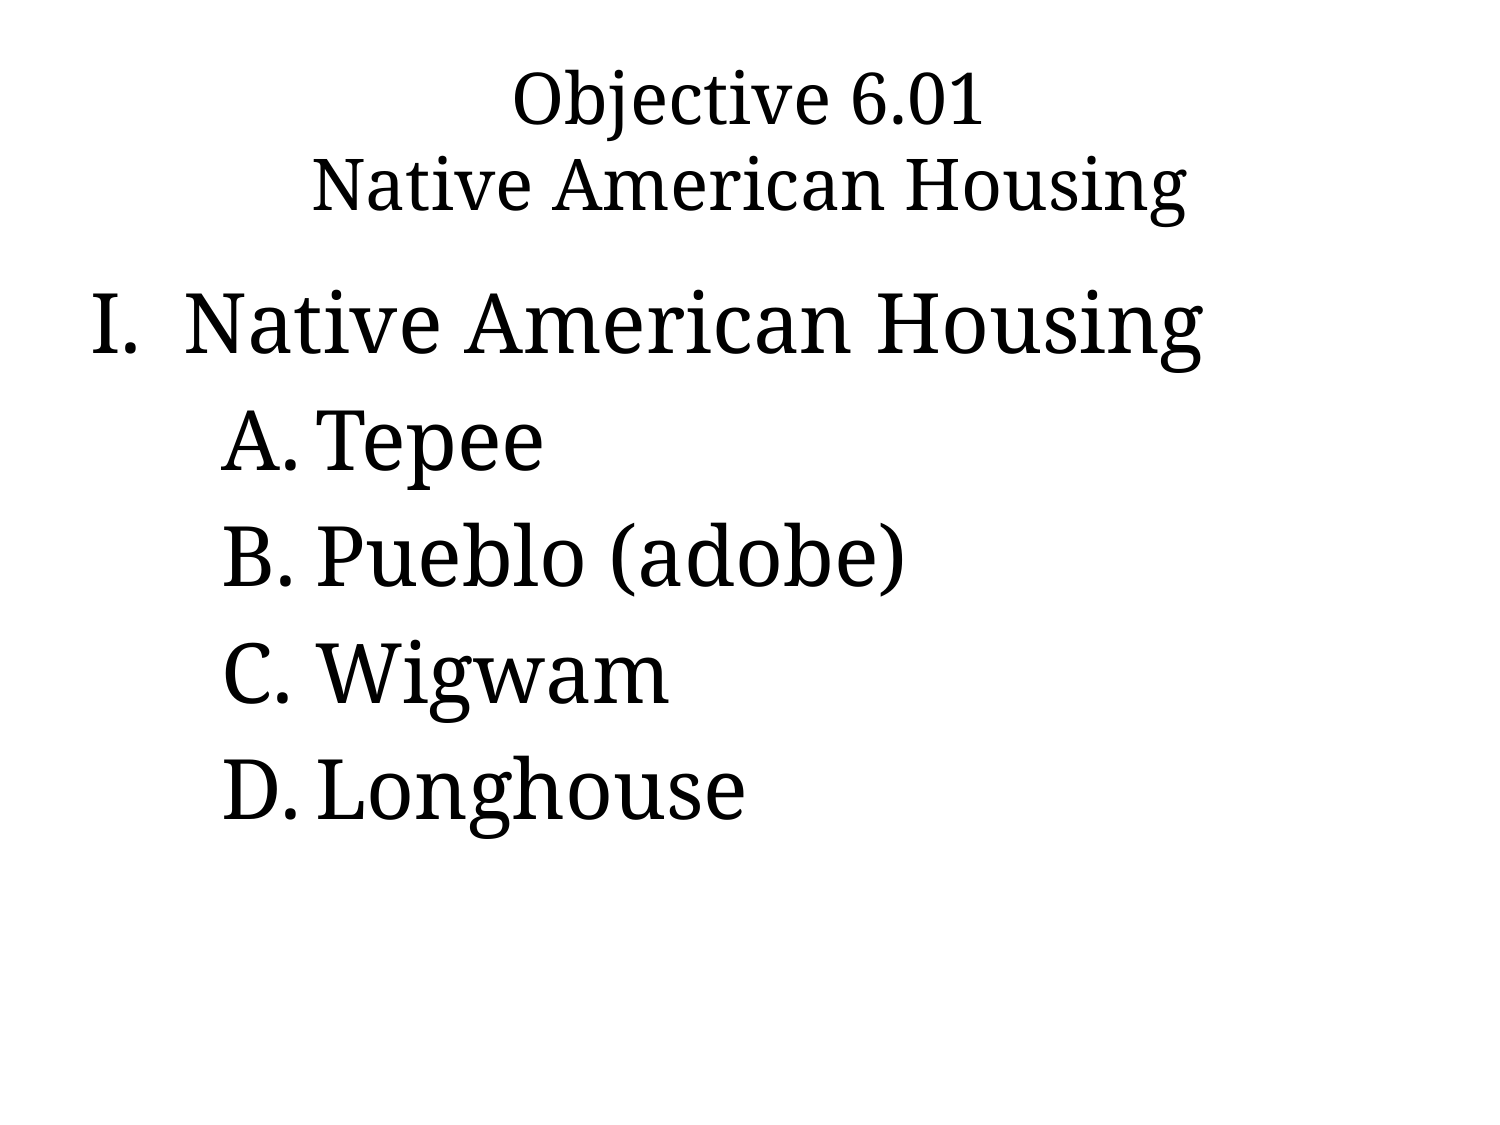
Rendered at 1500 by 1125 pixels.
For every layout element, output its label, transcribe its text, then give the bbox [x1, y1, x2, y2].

title Objective 6.01 Native American Housing [75, 45, 1425, 233]
list Native American Housing Tepee Pueblo (adobe) Wigwam Longhouse [75, 262, 1425, 1005]
